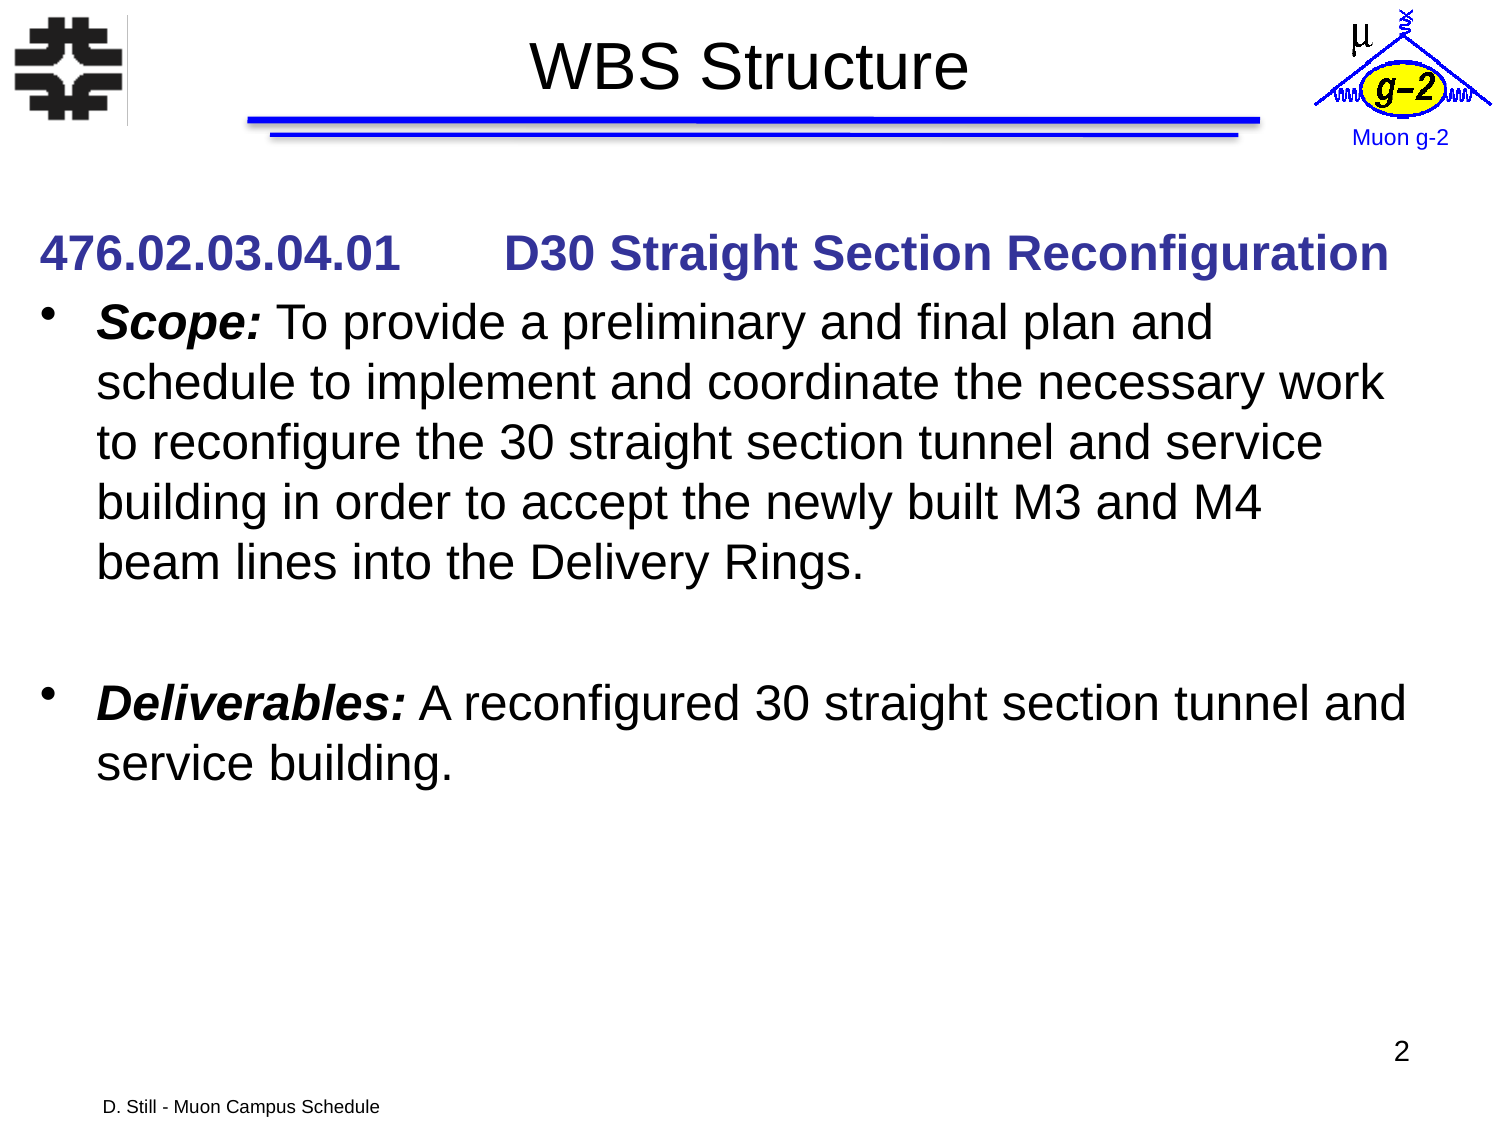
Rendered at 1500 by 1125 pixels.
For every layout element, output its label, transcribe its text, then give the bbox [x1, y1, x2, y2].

title WBS Structure [306, 12, 1194, 113]
picture [8, 15, 135, 126]
slide_number 2 [1074, 1024, 1425, 1103]
picture [1312, 8, 1493, 119]
list 476.02.03.04.01 D30 Straight Section Reconfiguration Scope: To provide a preliminary and final plan and schedule to implement and coordinate the necessary work to reconfigure the 30 straight section tunnel and service building in order to accept the newly built M3 and M4 beam lines into the Delivery Rings. Deliverables: A reconfigured 30 straight section tunnel and service building. [24, 212, 1425, 955]
footer D. Still - Muon Campus Schedule [87, 1087, 1413, 1125]
